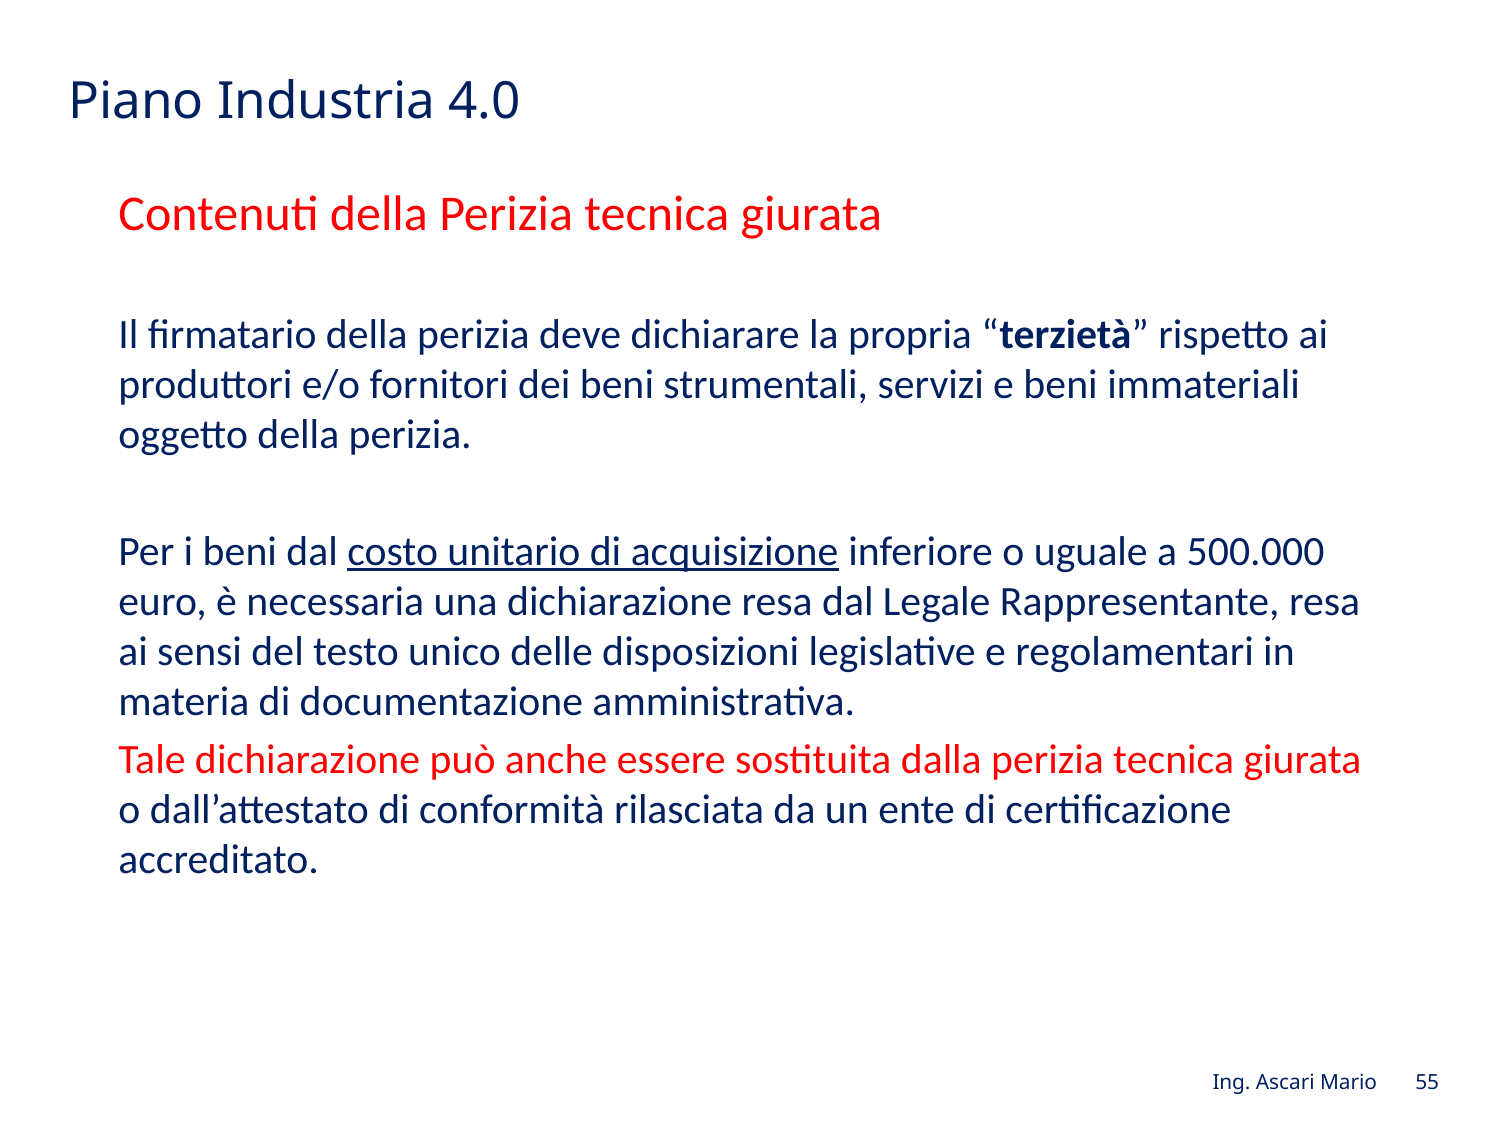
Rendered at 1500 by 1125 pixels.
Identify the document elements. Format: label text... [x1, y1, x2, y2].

text_box Ing. Ascari Mario 55 [1128, 1052, 1471, 1113]
title Piano Industria 4.0 [53, 66, 1378, 138]
text_box Contenuti della Perizia tecnica giurata Il firmatario della perizia deve dichiarare la propria “terzietà” rispetto ai produttori e/o fornitori dei beni strumentali, servizi e beni immateriali oggetto della perizia. Per i beni dal costo unitario di acquisizione inferiore o uguale a 500.000 euro, è necessaria una dichiarazione resa dal Legale Rappresentante, resa ai sensi del testo unico delle disposizioni legislative e regolamentari in materia di documentazione amministrativa. Tale dichiarazione può anche essere sostituita dalla perizia tecnica giurata o dall’attestato di conformità rilasciata da un ente di certificazione accreditato. [103, 172, 1379, 890]
